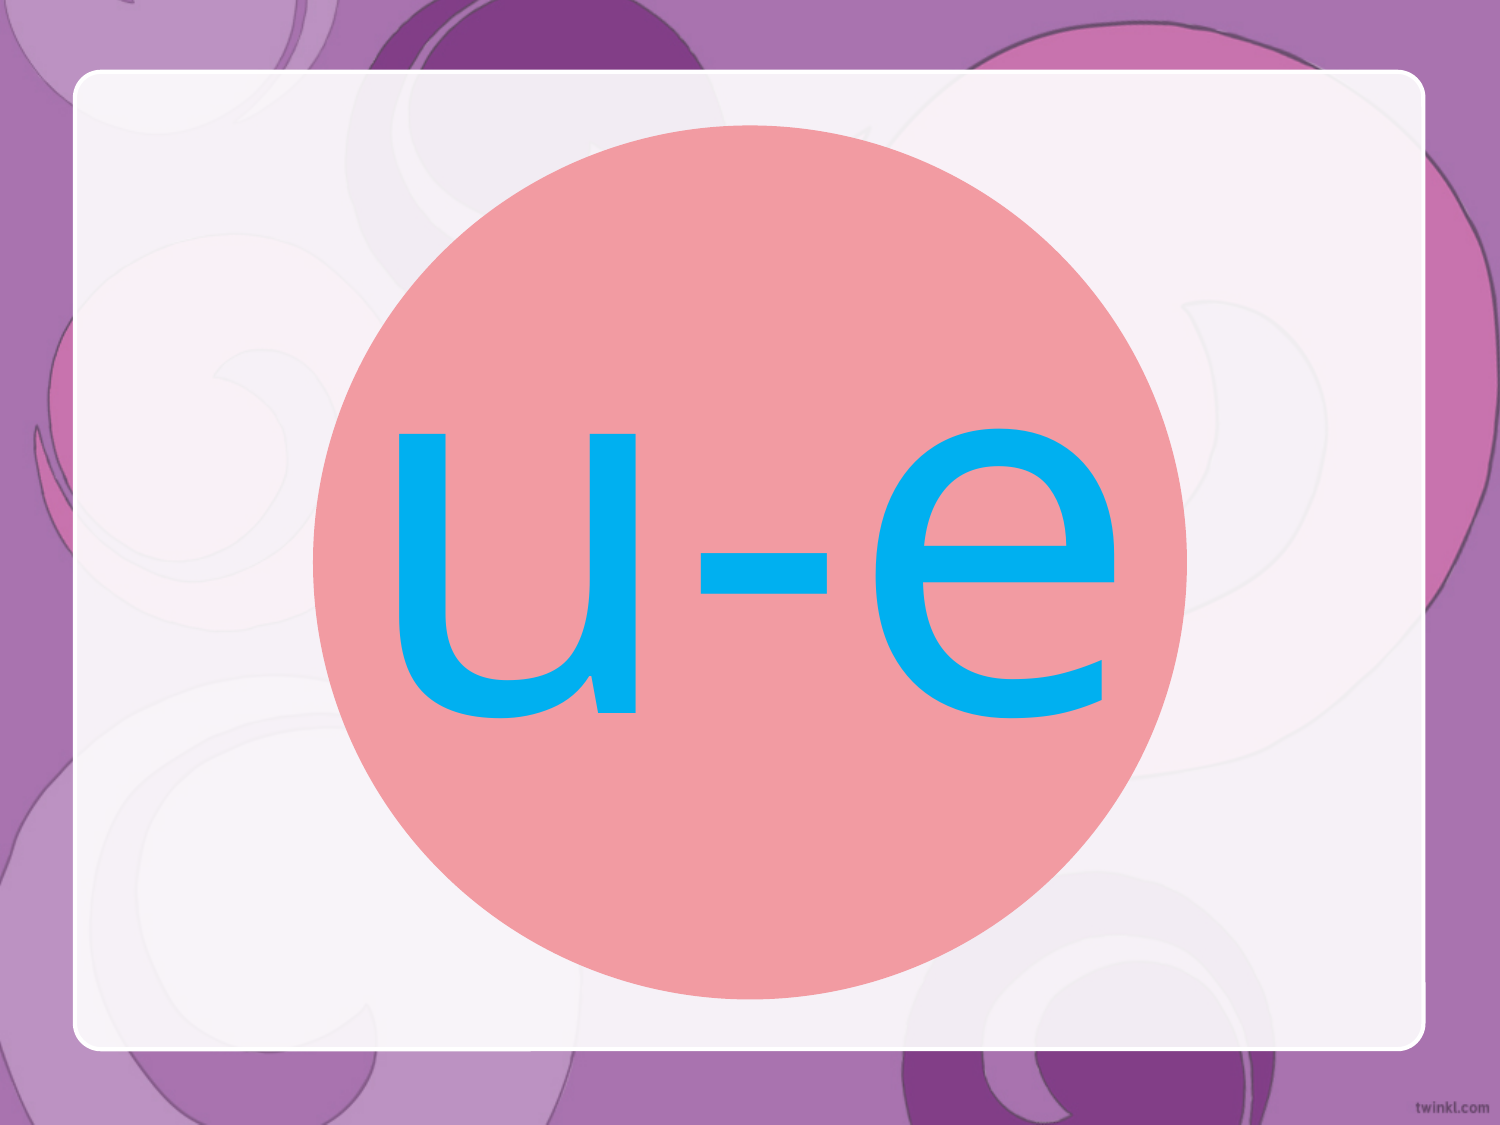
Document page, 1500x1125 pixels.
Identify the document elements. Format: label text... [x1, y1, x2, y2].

text_box u-e [281, 185, 1219, 826]
text_box [527, 124, 973, 185]
picture [0, 0, 1500, 1125]
text_box [400, 826, 1100, 1001]
